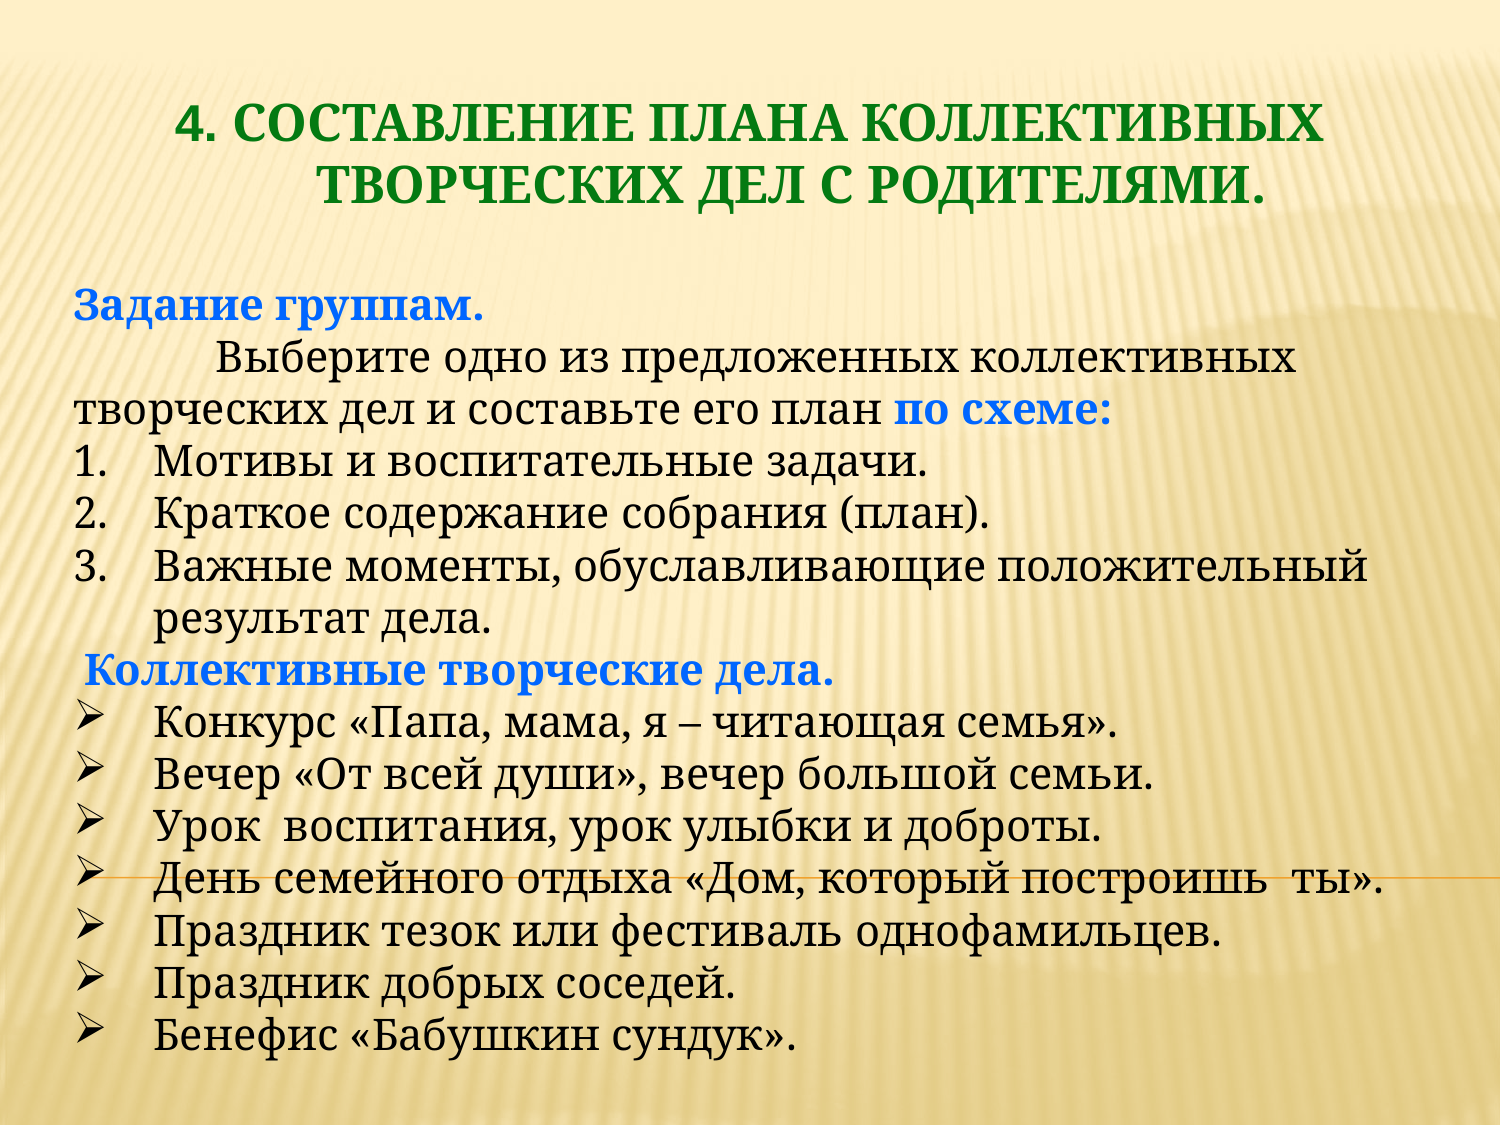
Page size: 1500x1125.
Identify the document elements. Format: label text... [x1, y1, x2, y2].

title 4. Составление плана коллективных творческих дел с родителями. [112, 82, 1388, 223]
subtitle Задание группам. Выберите одно из предложенных коллективных творческих дел и составьте его план по схеме: Мотивы и воспитательные задачи. Краткое содержание собрания (план). Важные моменты, обуславливающие положительный результат дела. Коллективные творческие дела. Конкурс «Папа, мама, я – читающая семья». Вечер «От всей души», вечер большой семьи. Урок воспитания, урок улыбки и доброты. День семейного отдыха «Дом, который построишь ты». Праздник тезок или фестиваль однофамильцев. Праздник добрых соседей. Бенефис «Бабушкин сундук». [58, 269, 1407, 1090]
